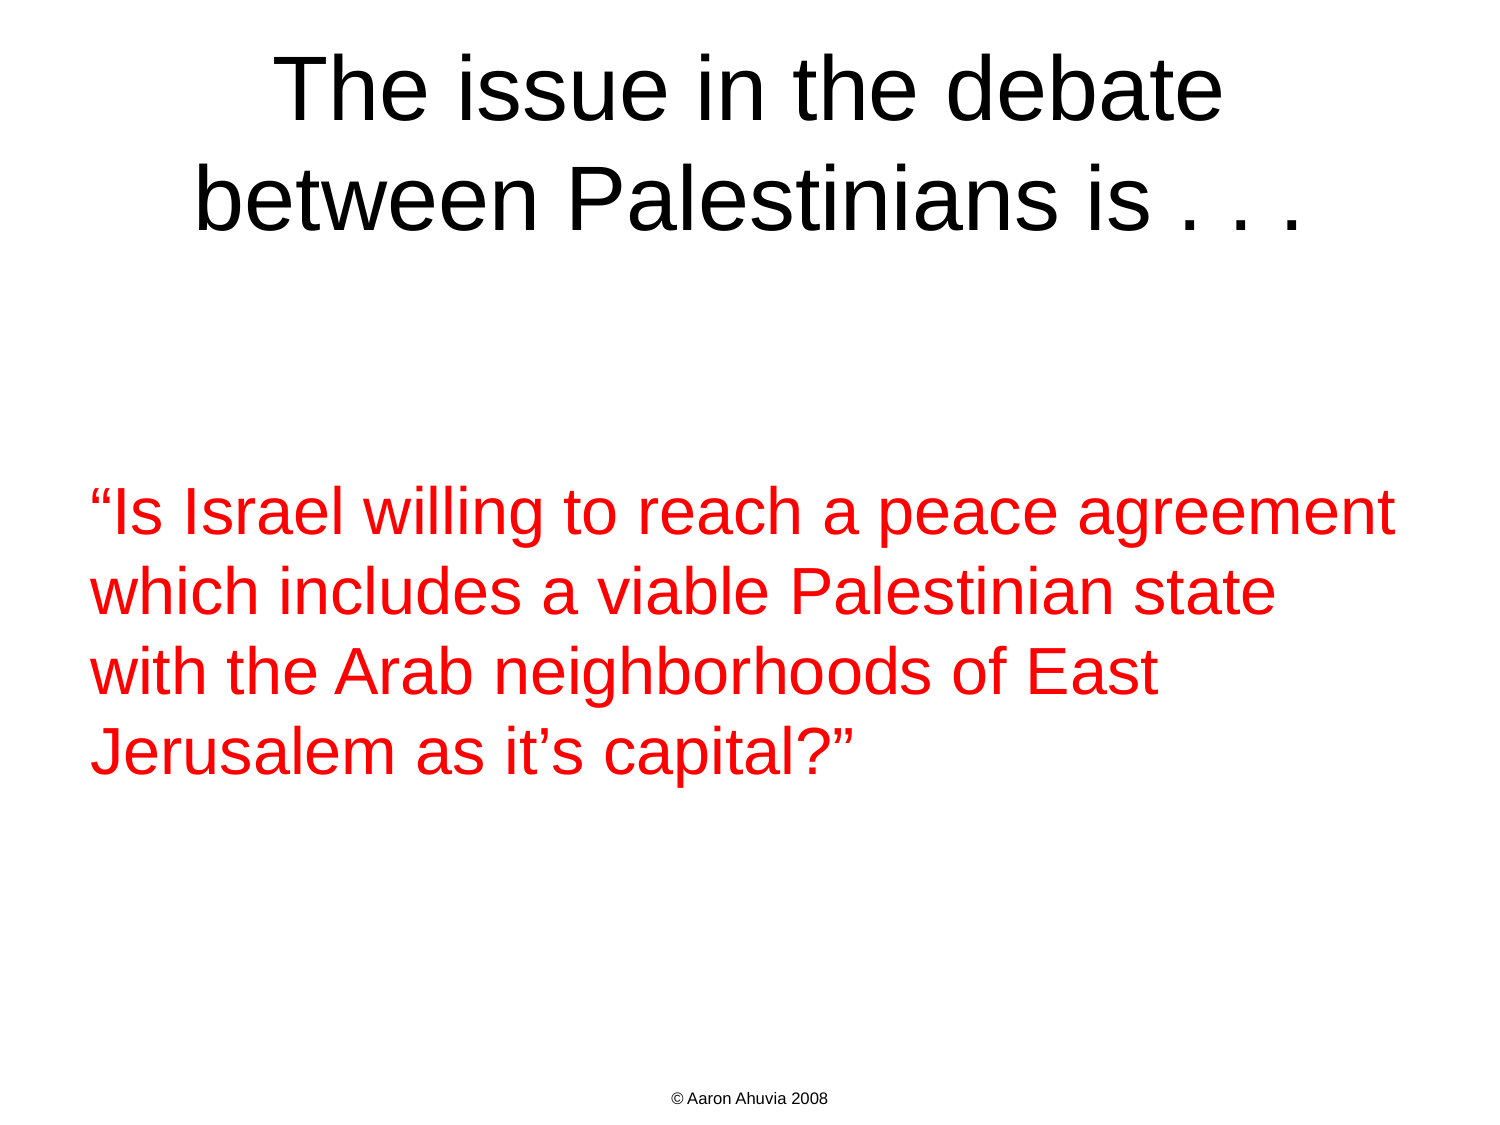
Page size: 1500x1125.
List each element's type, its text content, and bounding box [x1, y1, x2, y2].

footer © Aaron Ahuvia 2008 [512, 1080, 988, 1103]
title The issue in the debate between Palestinians is . . . [74, 44, 1426, 233]
list “Is Israel willing to reach a peace agreement which includes a viable Palestinian state with the Arab neighborhoods of East Jerusalem as it’s capital?” [74, 460, 1426, 1006]
